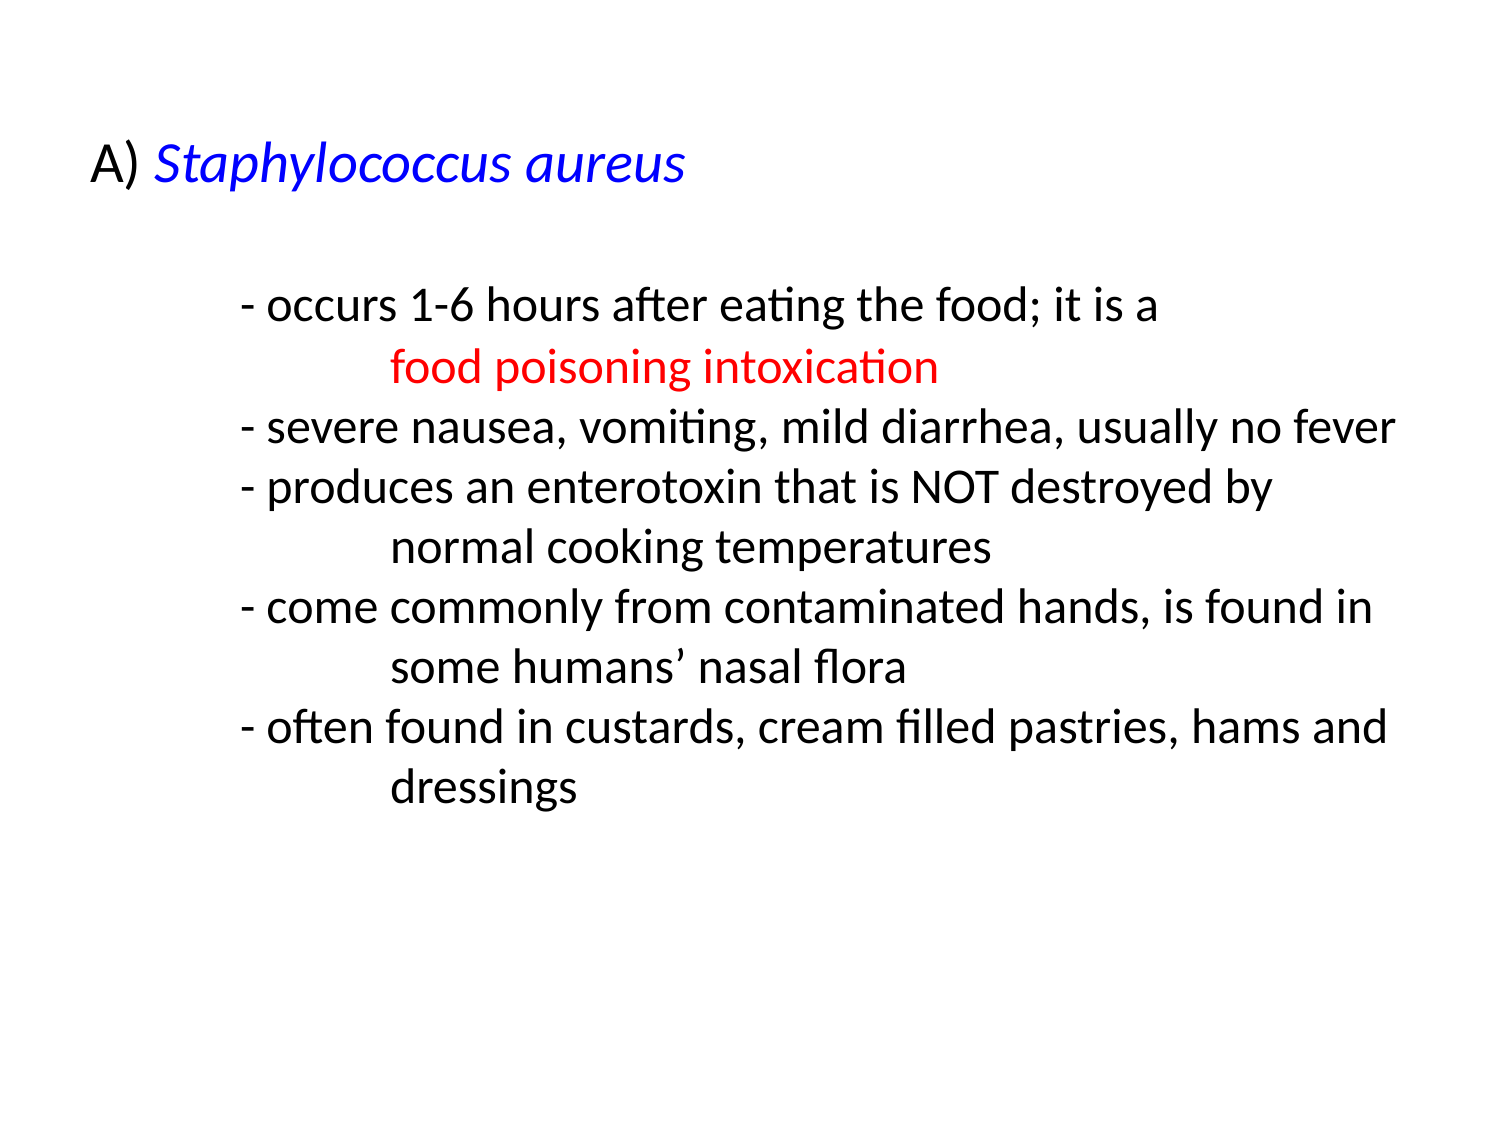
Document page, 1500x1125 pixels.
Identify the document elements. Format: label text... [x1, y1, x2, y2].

title A) Staphylococcus aureus - occurs 1-6 hours after eating the food; it is a food poisoning intoxication - severe nausea, vomiting, mild diarrhea, usually no fever - produces an enterotoxin that is NOT destroyed by normal cooking temperatures - come commonly from contaminated hands, is found in some humans’ nasal flora - often found in custards, cream filled pastries, hams and dressings [75, 45, 1425, 1013]
